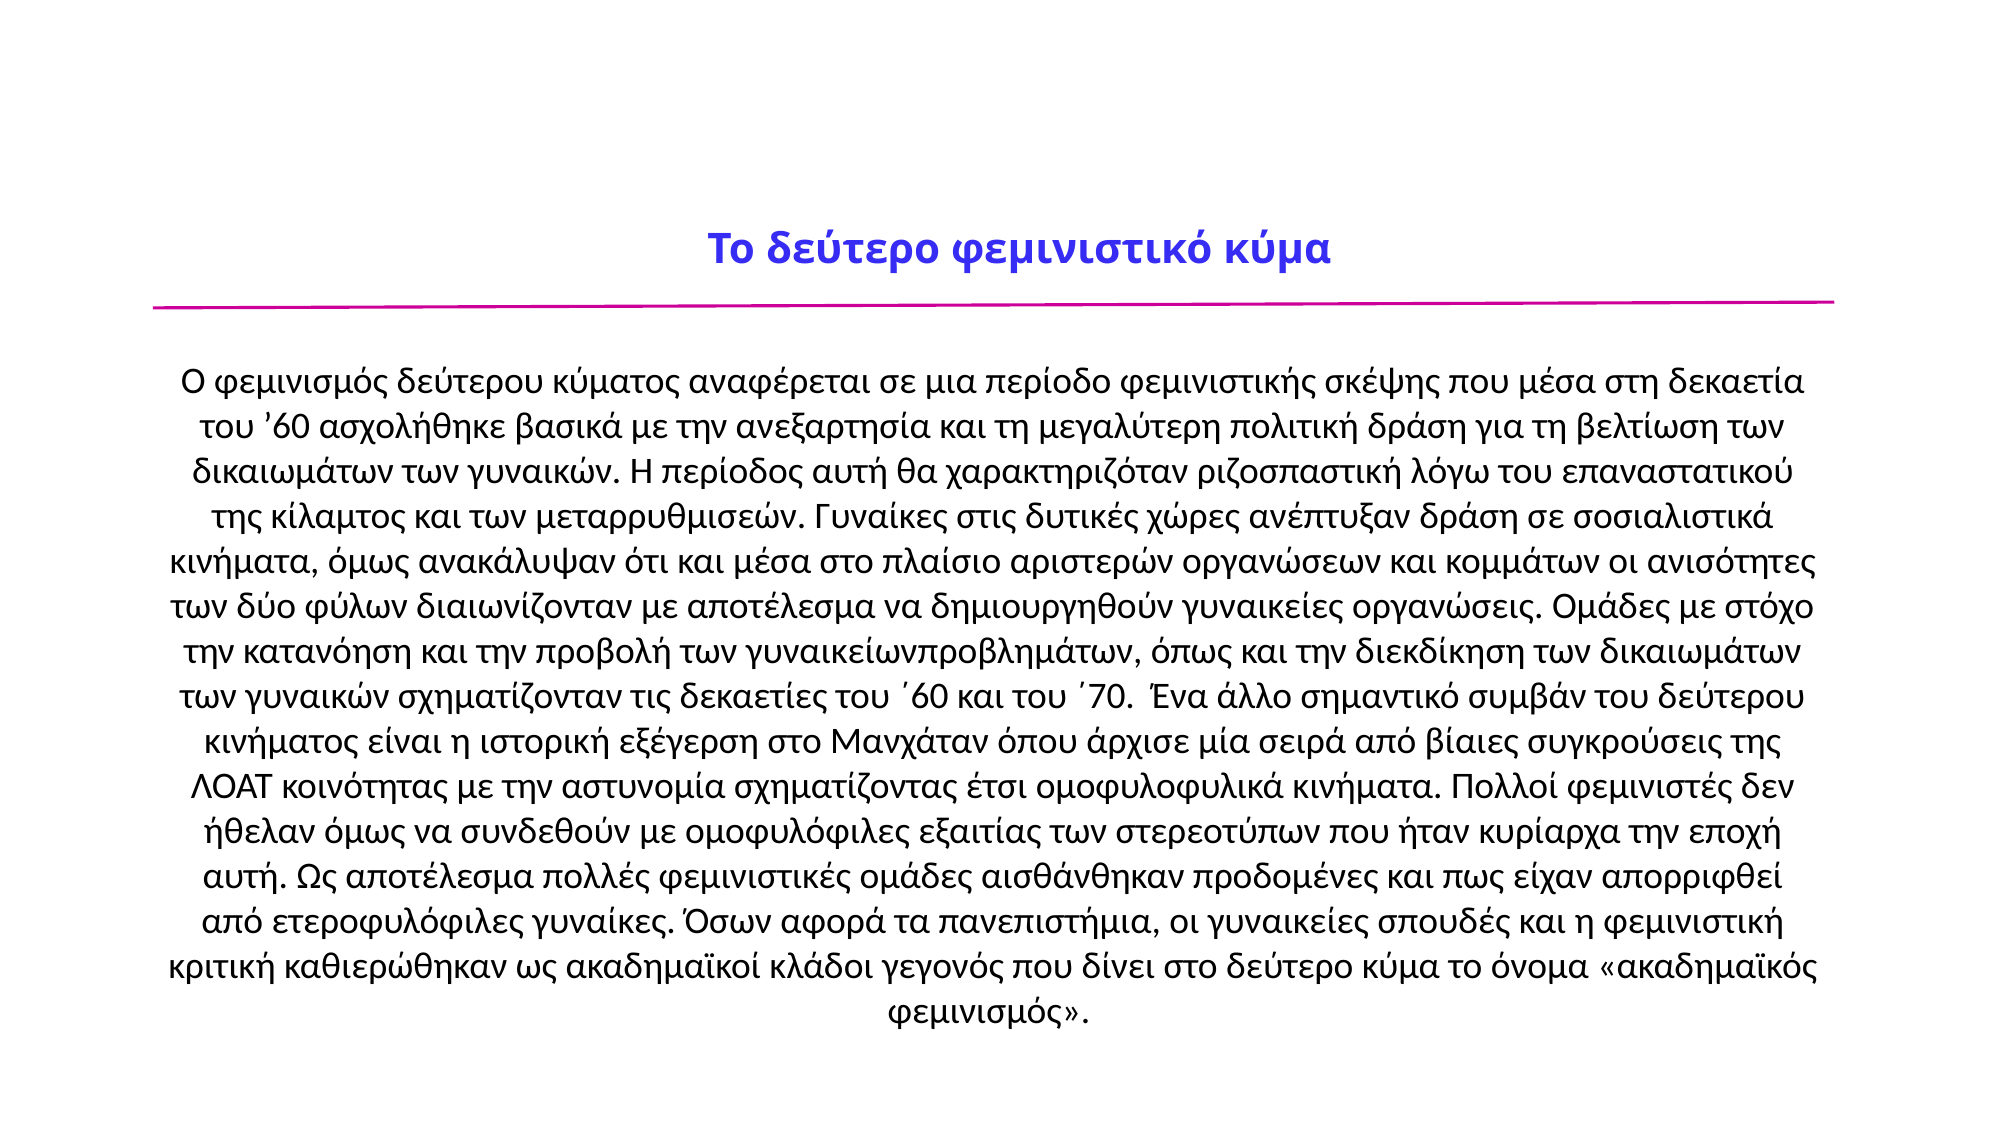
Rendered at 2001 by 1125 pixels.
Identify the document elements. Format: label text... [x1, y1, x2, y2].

title Το δεύτερο φεμινιστικό κύμα [597, 219, 1442, 281]
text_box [152, 302, 1835, 308]
text_box Ο φεμινισμός δεύτερου κύματος αναφέρεται σε μια περίοδο φεμινιστικής σκέψης που μέσα στη δεκαετία του ’60 ασχολήθηκε βασικά με την ανεξαρτησία και τη μεγαλύτερη πολιτική δράση για τη βελτίωση των δικαιωμάτων των γυναικών. Η περίοδος αυτή θα χαρακτηριζόταν ριζοσπαστική λόγω του επαναστατικού της κίλαμτος και των μεταρρυθμισεών. Γυναίκες στις δυτικές χώρες ανέπτυξαν δράση σε σοσιαλιστικά κινήματα, όμως ανακάλυψαν ότι και μέσα στο πλαίσιο αριστερών οργανώσεων και κομμάτων οι ανισότητες των δύο φύλων διαιωνίζονταν με αποτέλεσμα να δημιουργηθούν γυναικείες οργανώσεις. Ομάδες με στόχο την κατανόηση και την προβολή των γυναικείωνπροβλημάτων, όπως και την διεκδίκηση των δικαιωμάτων των γυναικών σχηματίζονταν τις δεκαετίες του ΄60 και του ΄70. Ένα άλλο σημαντικό συμβάν του δεύτερου κινήματος είναι η ιστορική εξέγερση στο Μανχάταν όπου άρχισε μία σειρά από βίαιες συγκρούσεις της ΛΟΑΤ κοινότητας με την αστυνομία σχηματίζοντας έτσι ομοφυλοφυλικά κινήματα. Πολλοί φεμινιστές δεν ήθελαν όμως να συνδεθούν με ομοφυλόφιλες εξαιτίας των στερεοτύπων που ήταν κυρίαρχα την εποχή αυτή. Ως αποτέλεσμα πολλές φεμινιστικές ομάδες αισθάνθηκαν προδομένες και πως είχαν απορριφθεί από ετεροφυλόφιλες γυναίκες. Όσων αφορά τα πανεπιστήμια, οι γυναικείες σπουδές και η φεμινιστική κριτική καθιερώθηκαν ως ακαδημαϊκοί κλάδοι γεγονός που δίνει στο δεύτερο κύμα το όνομα «ακαδημαϊκός φεμινισμός». [152, 348, 1835, 1039]
